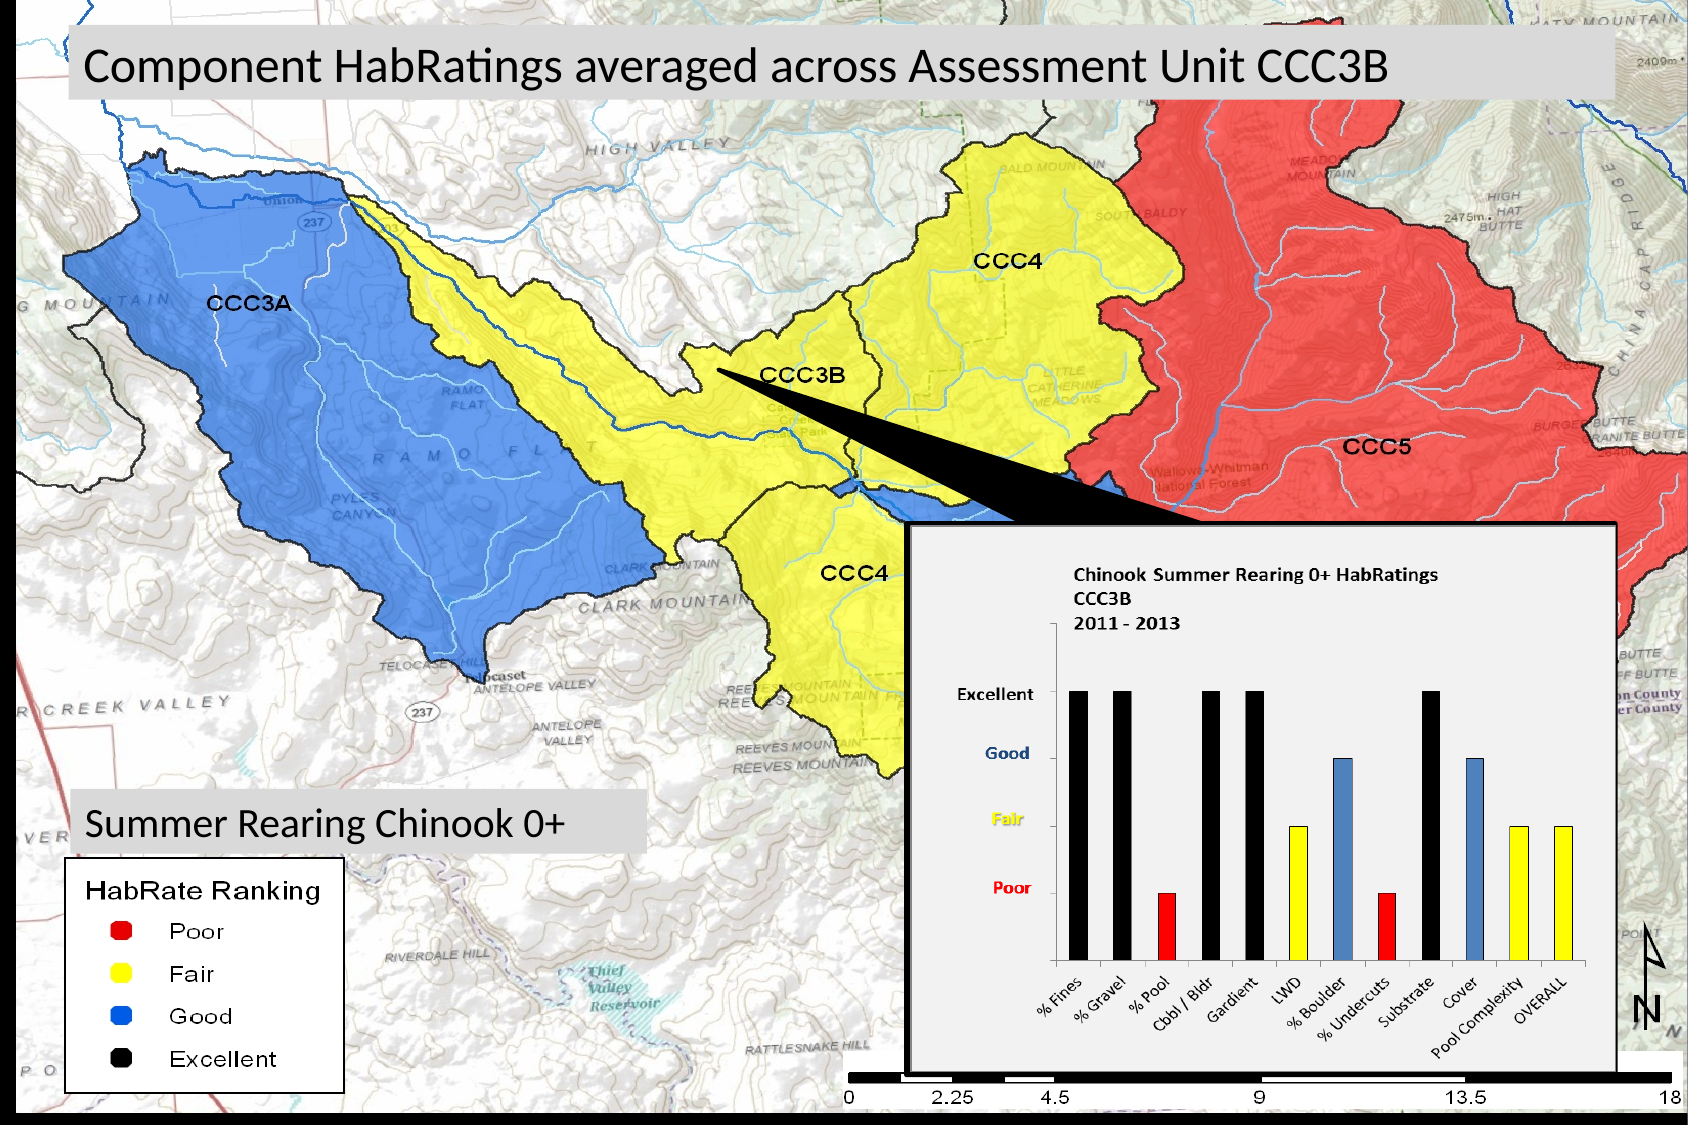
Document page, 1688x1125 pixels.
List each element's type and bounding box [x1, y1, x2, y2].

list [13, 0, 1688, 1114]
text_box [905, 523, 1616, 1076]
